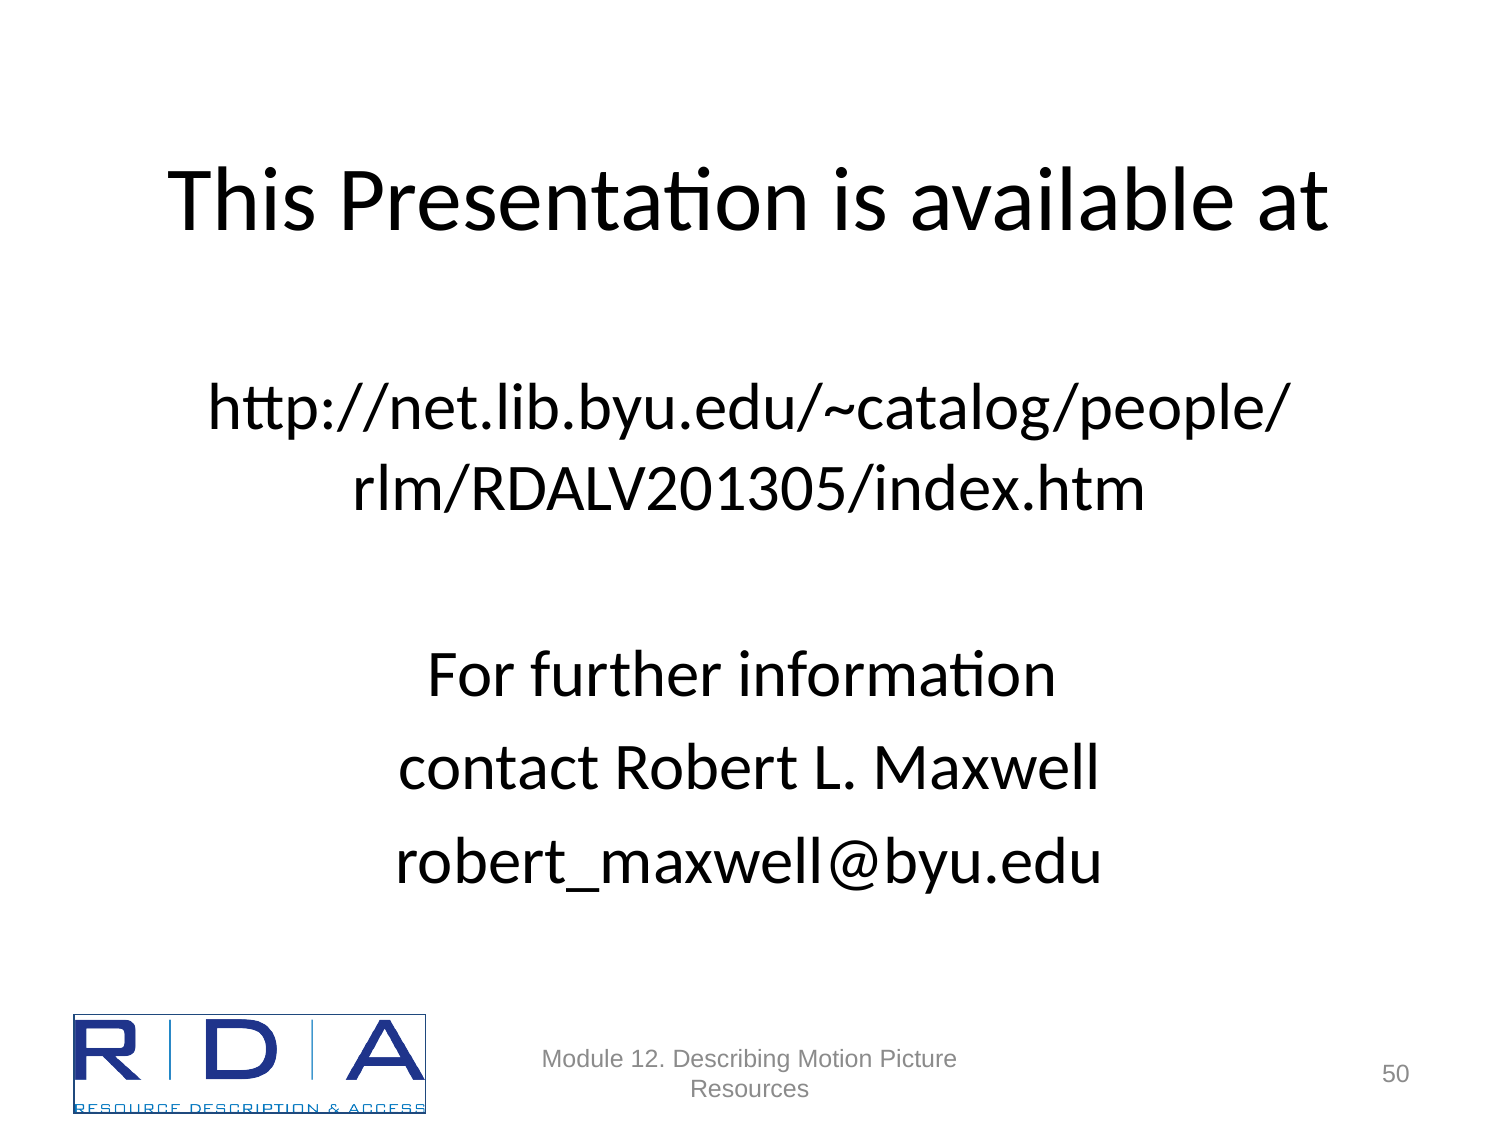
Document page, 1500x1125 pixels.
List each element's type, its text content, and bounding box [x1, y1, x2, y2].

title This Presentation is available at [75, 45, 1425, 233]
list http://net.lib.byu.edu/~catalog/people/rlm/RDALV201305/index.htm For further information contact Robert L. Maxwell robert_maxwell@byu.edu [125, 262, 1375, 1000]
footer Module 12. Describing Motion Picture Resources [512, 1042, 988, 1103]
slide_number 99 [1074, 1042, 1425, 1103]
picture [75, 1015, 425, 1112]
